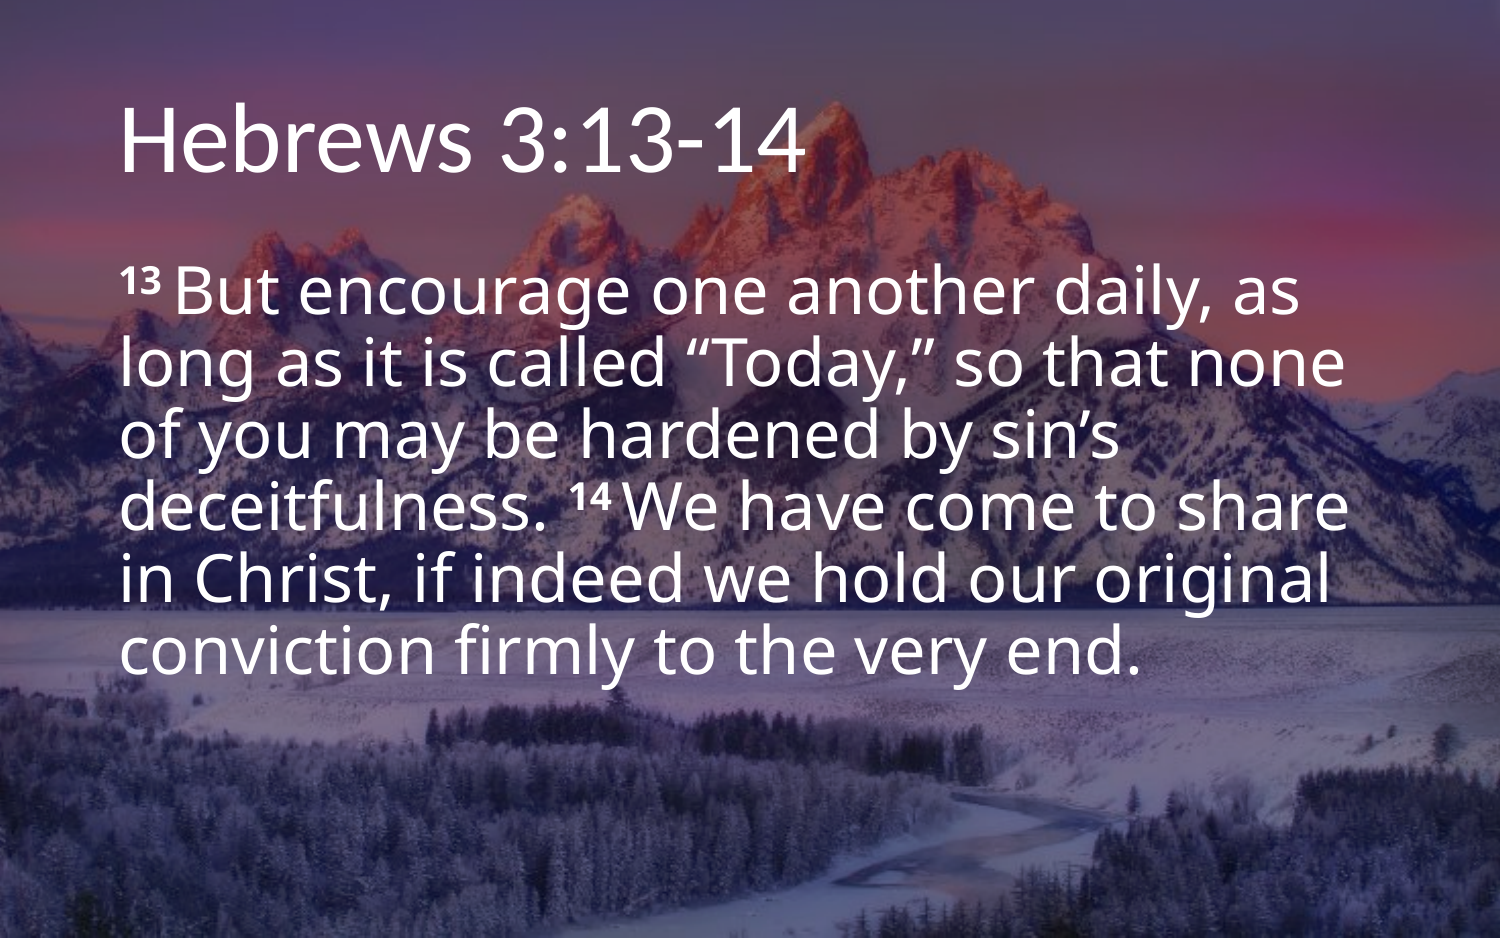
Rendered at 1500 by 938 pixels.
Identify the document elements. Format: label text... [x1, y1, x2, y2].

picture [0, 0, 1500, 938]
list 13 But encourage one another daily, as long as it is called “Today,” so that none of you may be hardened by sin’s deceitfulness. 14 We have come to share in Christ, if indeed we hold our original conviction firmly to the very end. [103, 249, 1397, 845]
title Hebrews 3:13-14 [103, 49, 1397, 232]
